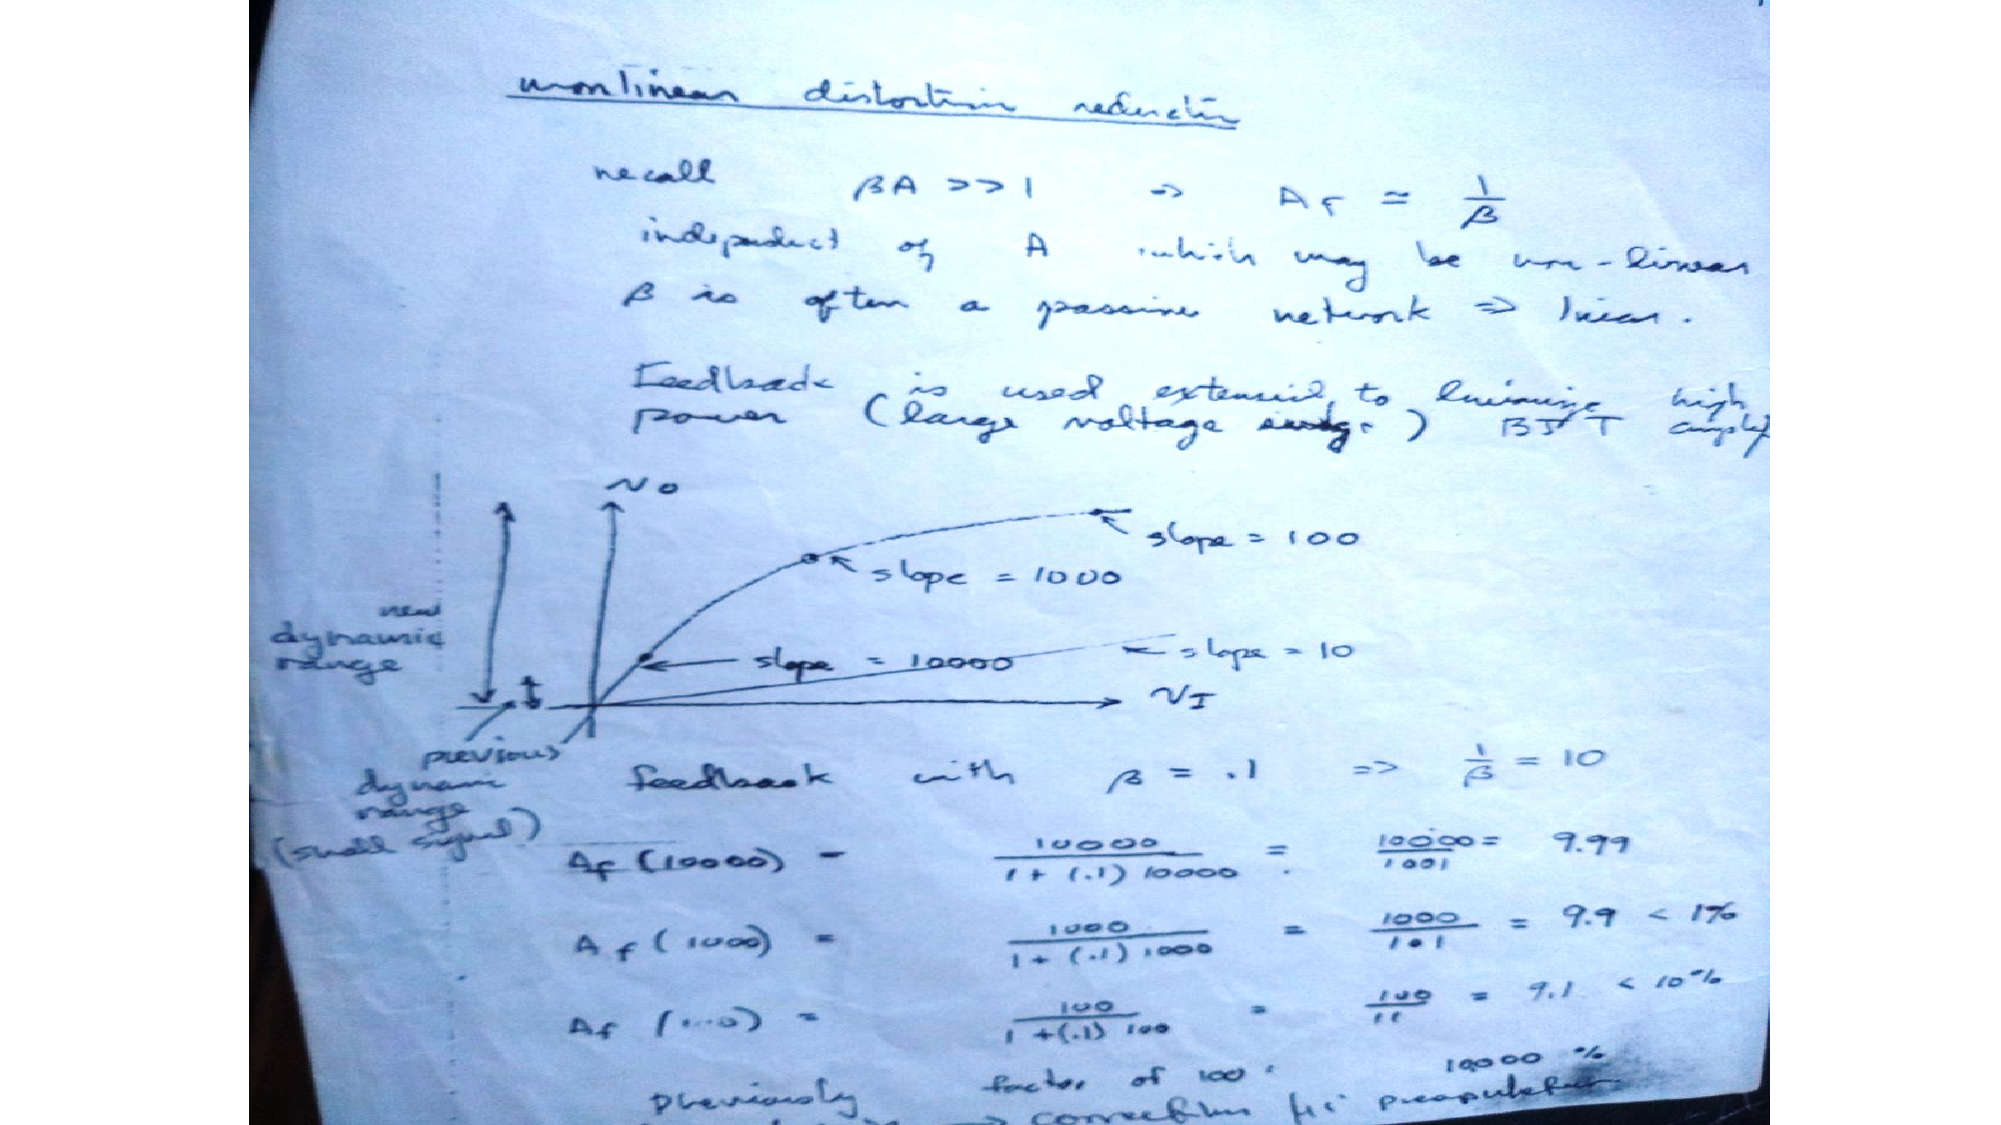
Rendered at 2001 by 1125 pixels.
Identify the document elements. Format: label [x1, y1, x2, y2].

picture [249, 0, 1770, 1125]
